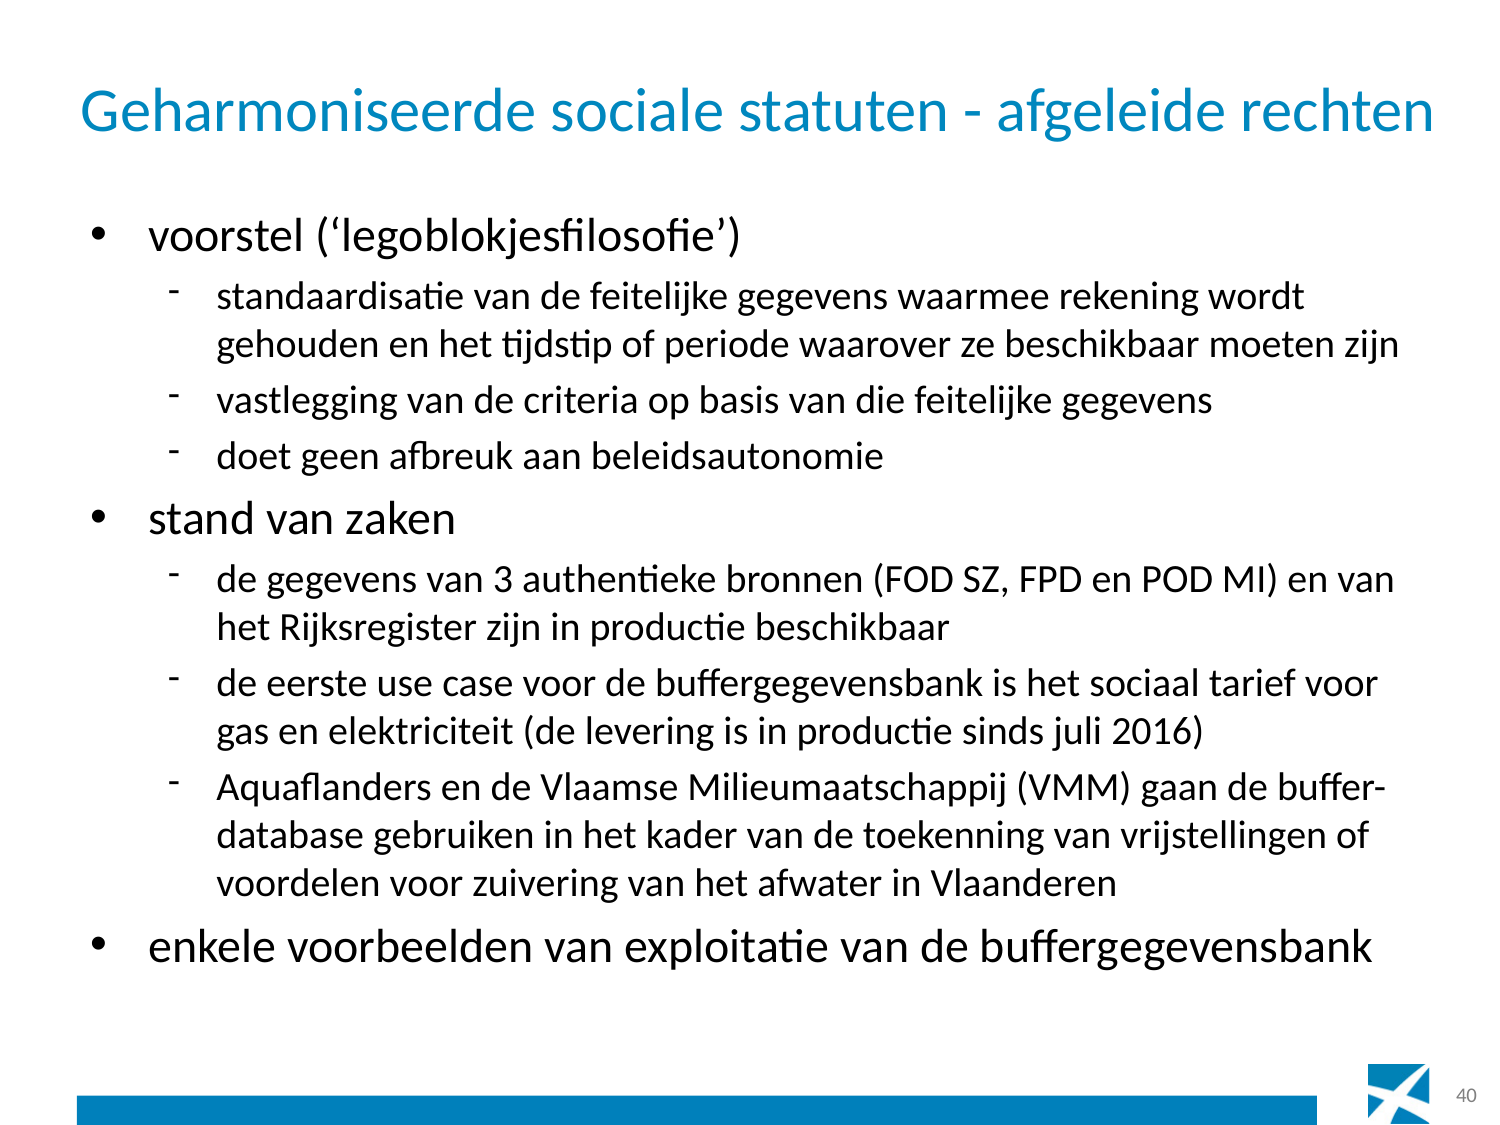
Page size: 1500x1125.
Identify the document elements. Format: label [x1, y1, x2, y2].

slide_number [1368, 1064, 1492, 1125]
list [75, 196, 1425, 1035]
title [17, 30, 1500, 183]
